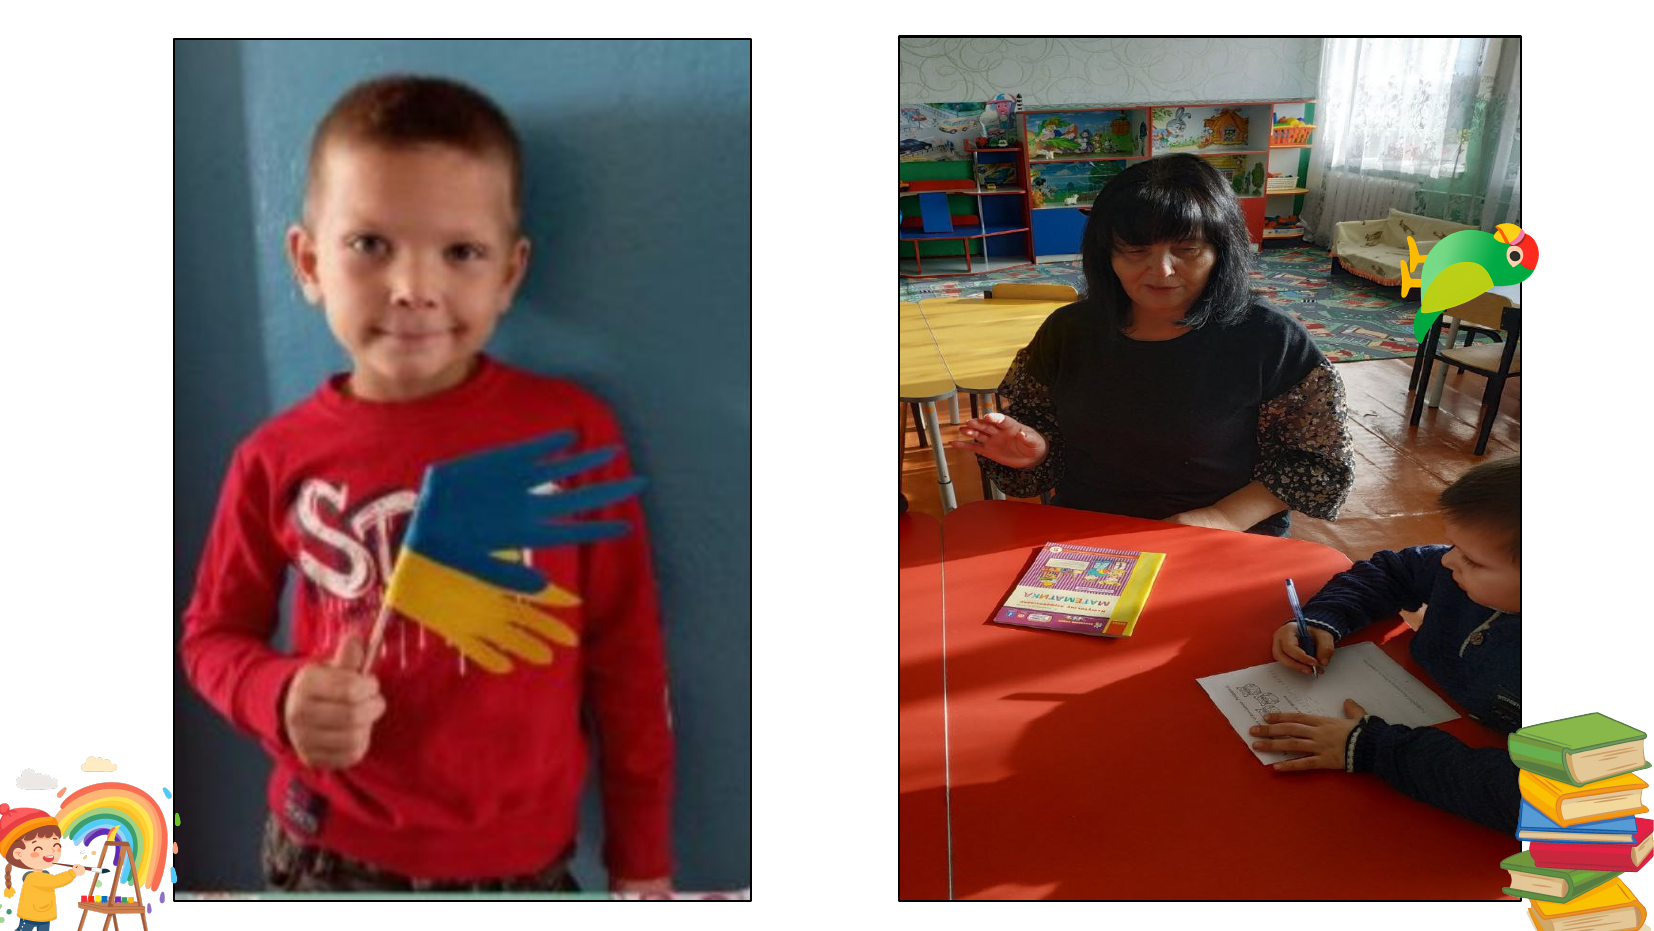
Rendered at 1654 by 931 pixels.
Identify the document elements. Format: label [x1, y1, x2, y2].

picture [0, 40, 750, 931]
picture [899, 37, 1654, 931]
